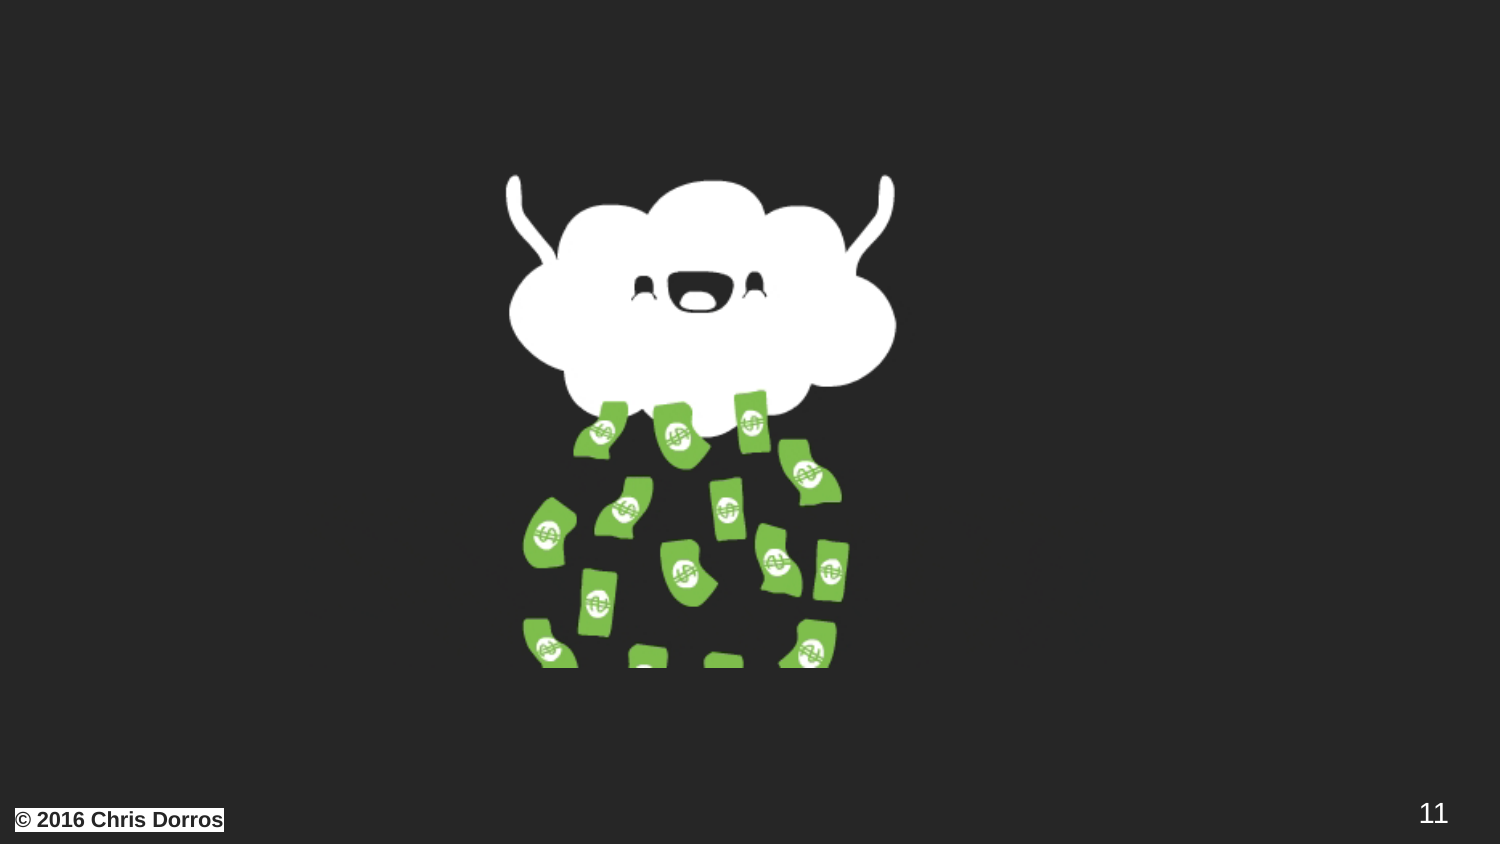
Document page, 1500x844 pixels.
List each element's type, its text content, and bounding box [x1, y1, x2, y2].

picture [304, 106, 1107, 668]
slide_number 11 [1403, 779, 1494, 844]
